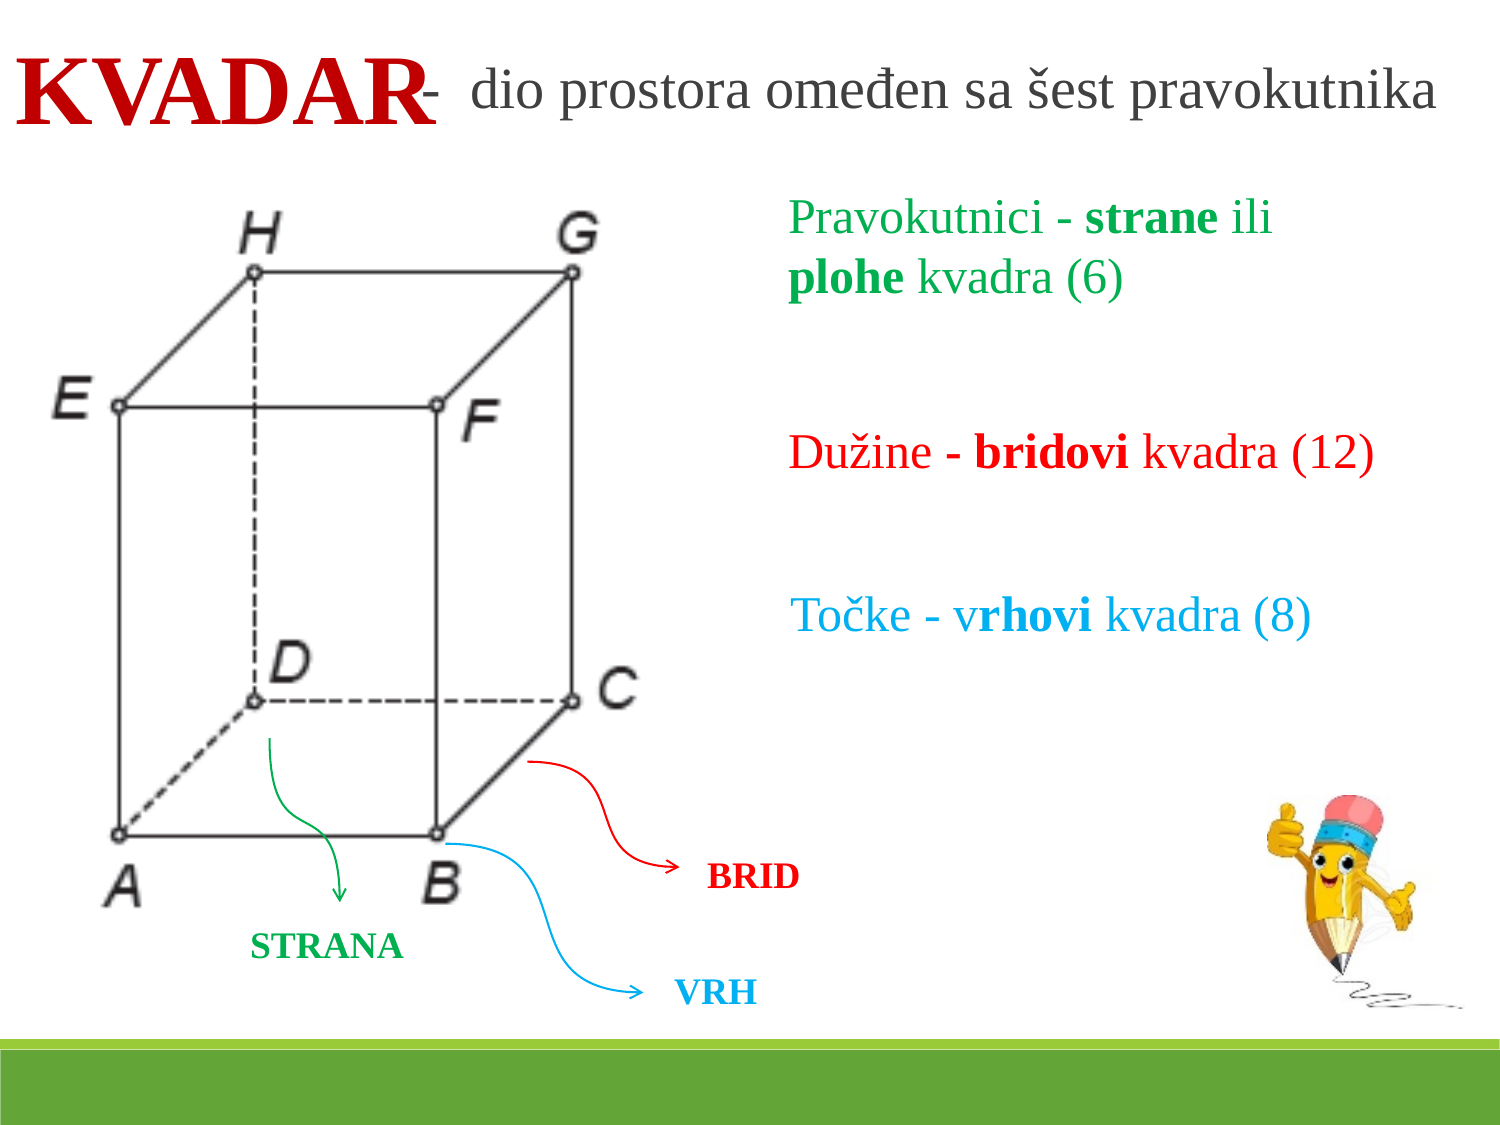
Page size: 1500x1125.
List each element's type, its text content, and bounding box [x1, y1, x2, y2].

picture [1267, 795, 1466, 1010]
picture [22, 198, 657, 938]
list - dio prostora omeđen sa šest pravokutnika [421, 51, 1500, 180]
text_box Točke - vrhovi kvadra (8) [775, 574, 1328, 649]
title KVADAR [0, 0, 1350, 153]
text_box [526, 761, 817, 905]
text_box Dužine - bridovi kvadra (12) [773, 351, 1500, 487]
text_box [444, 843, 774, 1021]
text_box Pravokutnici - strane ili plohe kvadra (6) [773, 175, 1390, 317]
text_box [233, 737, 421, 976]
